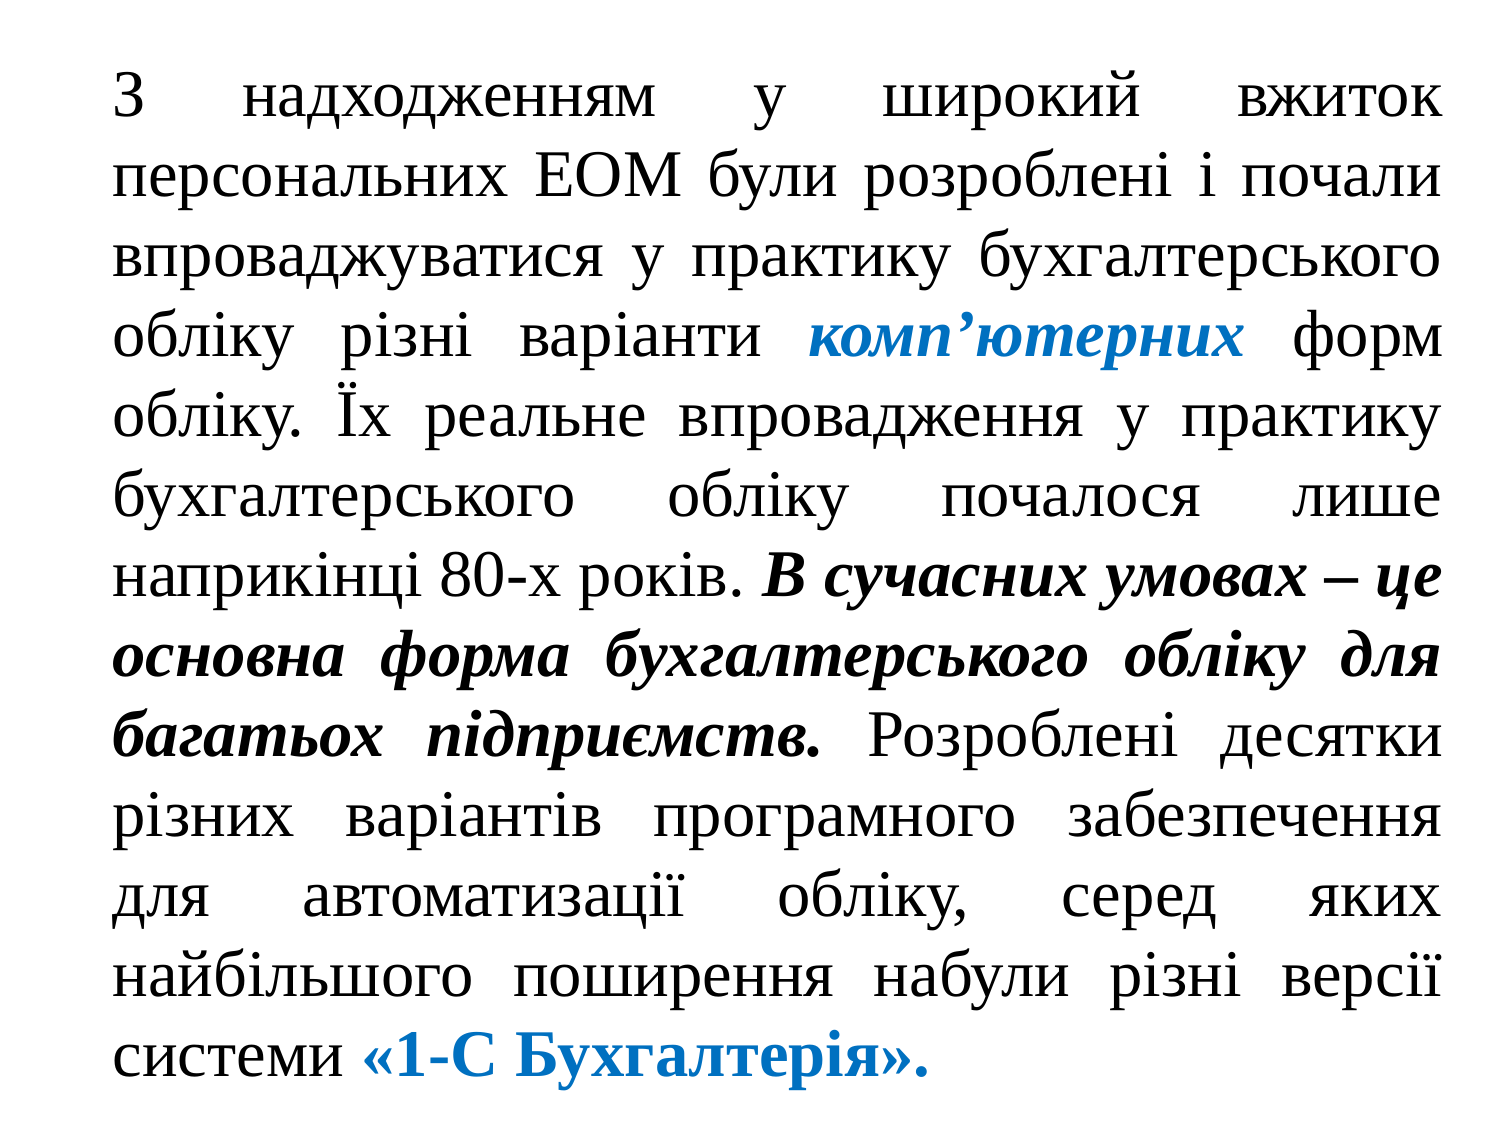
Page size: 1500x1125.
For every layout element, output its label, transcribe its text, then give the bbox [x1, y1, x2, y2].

list З надходженням у широкий вжиток персональних ЕОМ були розроблені і почали впроваджуватися у практику бухгалтерського обліку різні варіанти комп’ютерних форм обліку. Їх реальне впровадження у практику бухгалтерського обліку почалося лише наприкінці 80-х років. В сучасних умовах – це основна форма бухгалтерського обліку для багатьох підприємств. Розроблені десятки різних варіантів програмного забезпечення для автоматизації обліку, серед яких найбільшого поширення набули різні версії системи «1-С Бухгалтерія». [41, 42, 1459, 1094]
